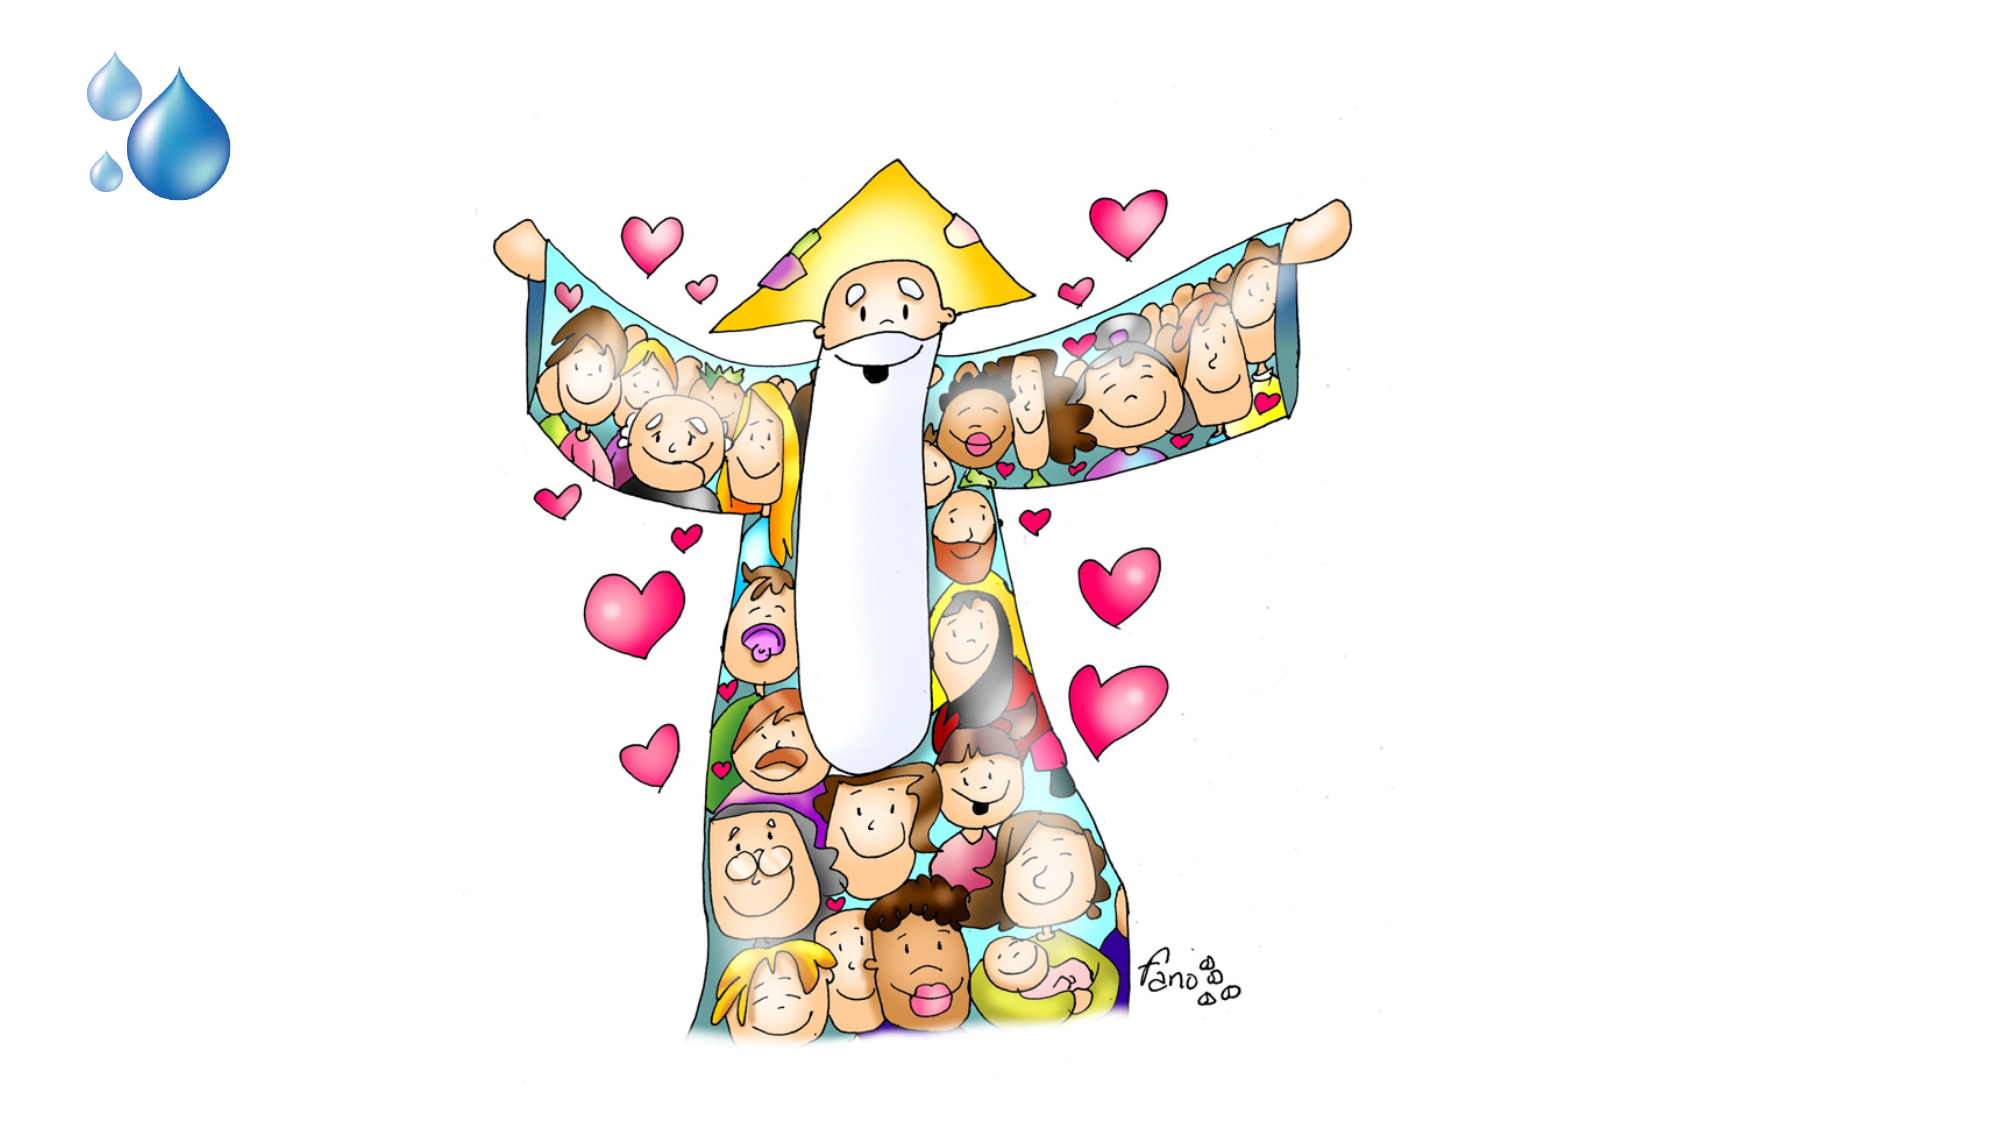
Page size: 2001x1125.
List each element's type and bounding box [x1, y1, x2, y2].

picture [463, 84, 1394, 1092]
picture [80, 46, 239, 204]
